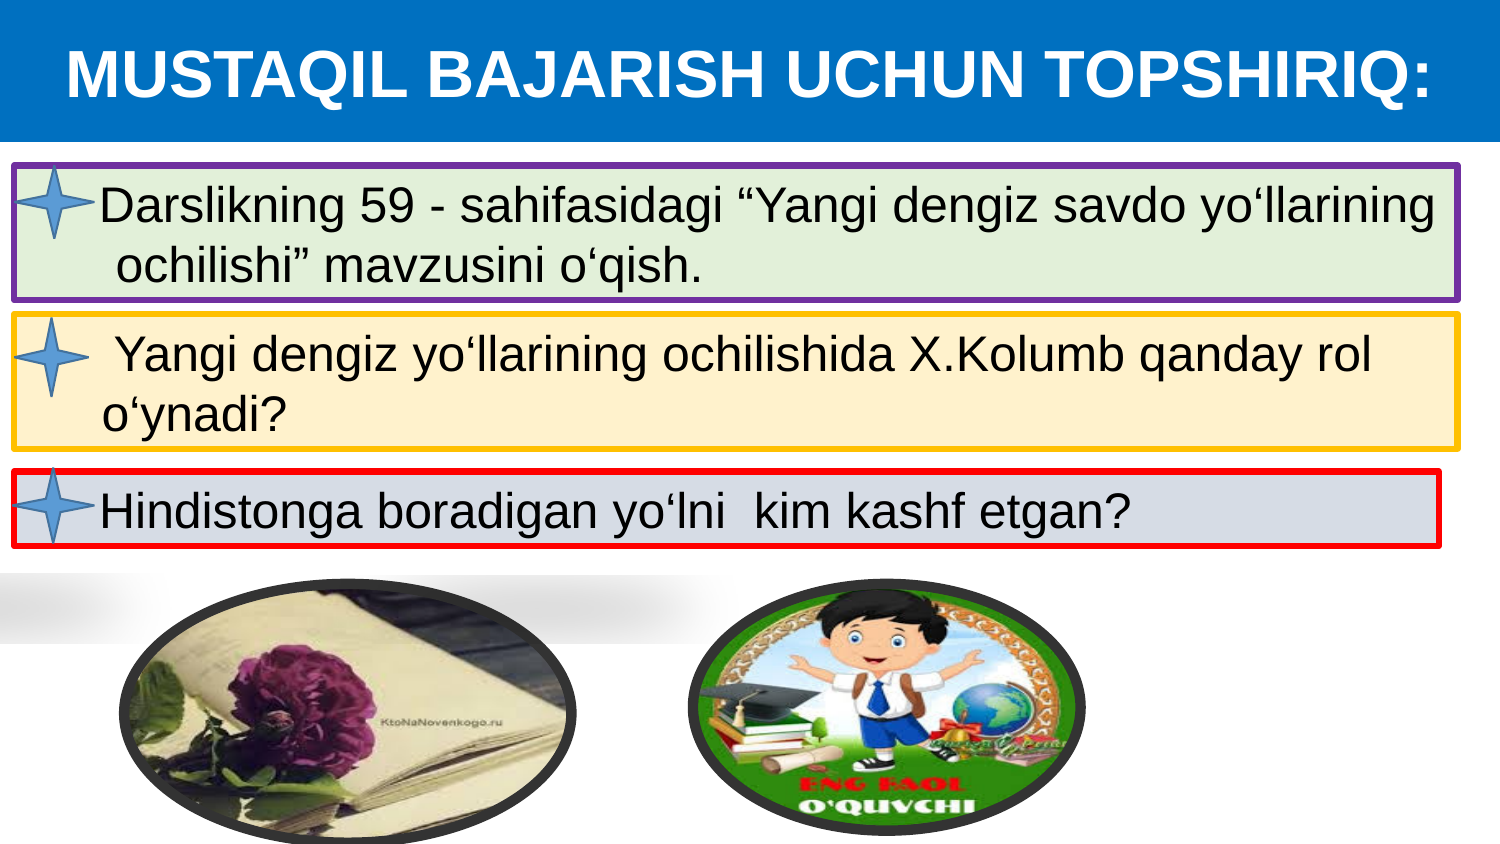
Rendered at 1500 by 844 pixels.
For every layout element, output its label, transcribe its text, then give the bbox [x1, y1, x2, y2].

text_box [11, 467, 95, 544]
picture [692, 583, 1081, 831]
text_box Hindistonga boradigan yo‘lni kim kashf etgan? [14, 471, 1439, 547]
text_box Yangi dengiz yo‘llarining ochilishida X.Kolumb qanday rol o‘ynadi? [14, 313, 1458, 449]
text_box Darslikning 59 - sahifasidagi “Yangi dengiz savdo yo‘llarining ochilishi” mavzusini o‘qish. [14, 165, 1458, 301]
picture [124, 583, 572, 843]
text_box [14, 165, 95, 239]
text_box [14, 317, 89, 398]
text_box MUSTAQIL BAJARISH UCHUN TOPSHIRIQ: [0, 0, 1500, 143]
